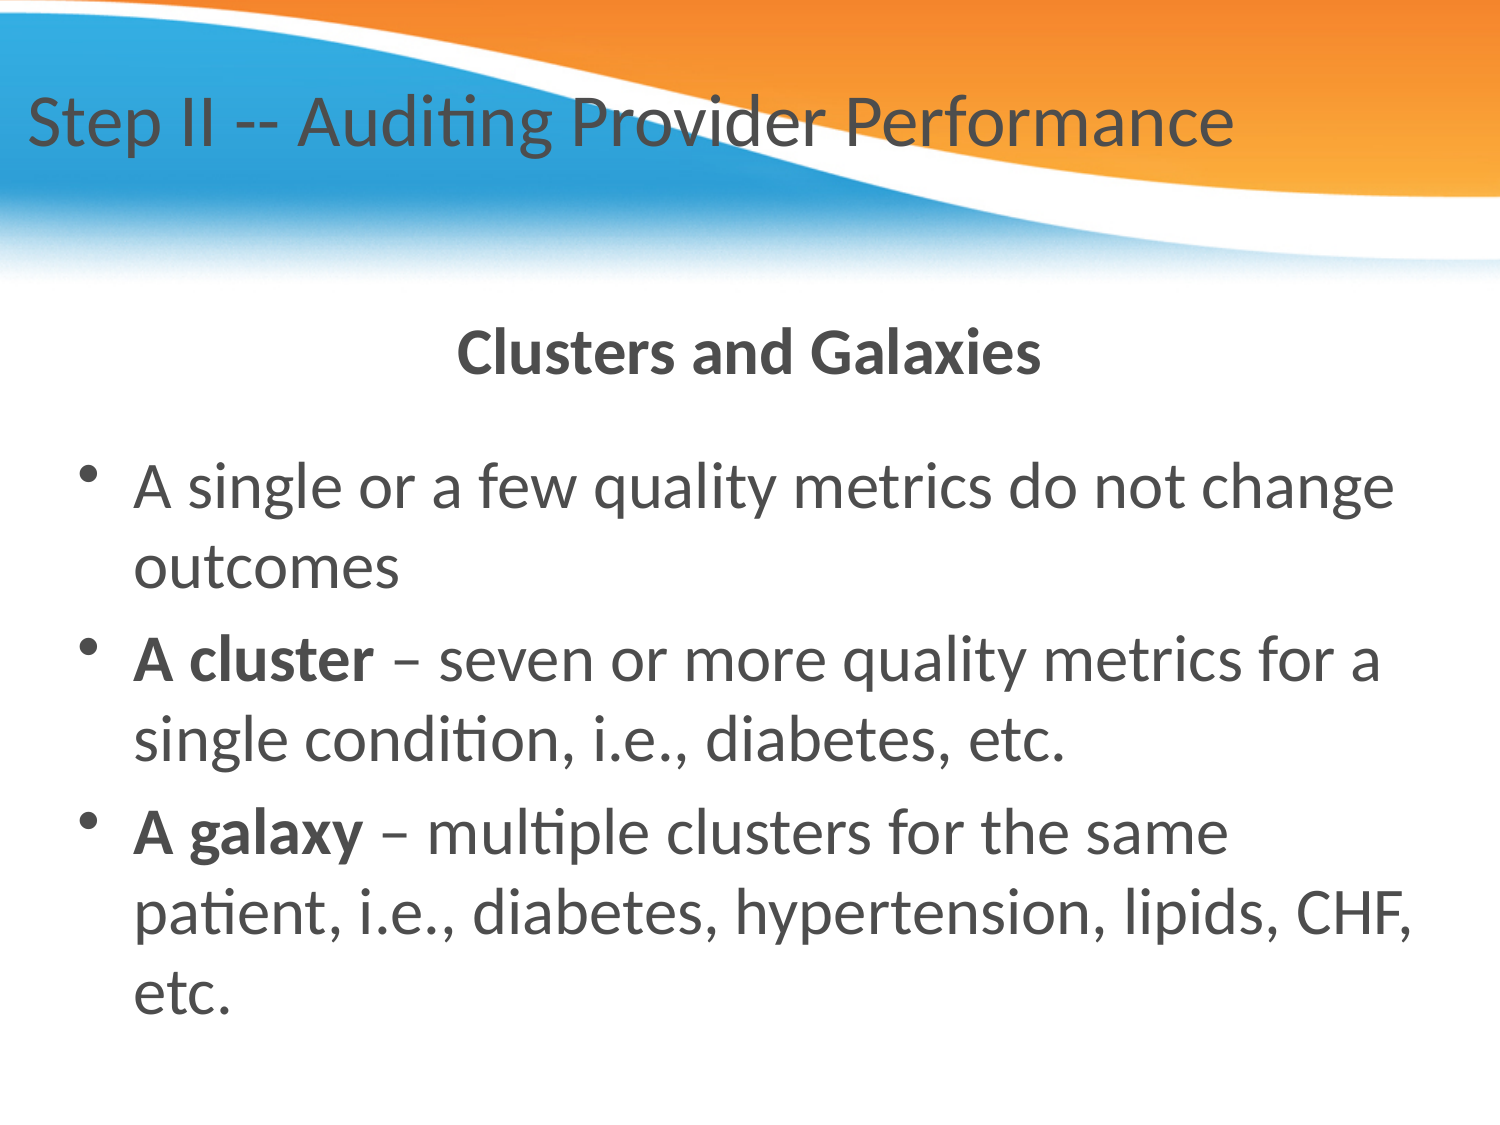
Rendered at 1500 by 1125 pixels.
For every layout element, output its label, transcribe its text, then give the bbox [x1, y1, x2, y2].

title Step II -- Auditing Provider Performance [12, 57, 1463, 175]
picture [0, 0, 1500, 1125]
list Clusters and Galaxies A single or a few quality metrics do not change outcomes A cluster – seven or more quality metrics for a single condition, i.e., diabetes, etc. A galaxy – multiple clusters for the same patient, i.e., diabetes, hypertension, lipids, CHF, etc. [62, 299, 1438, 1113]
